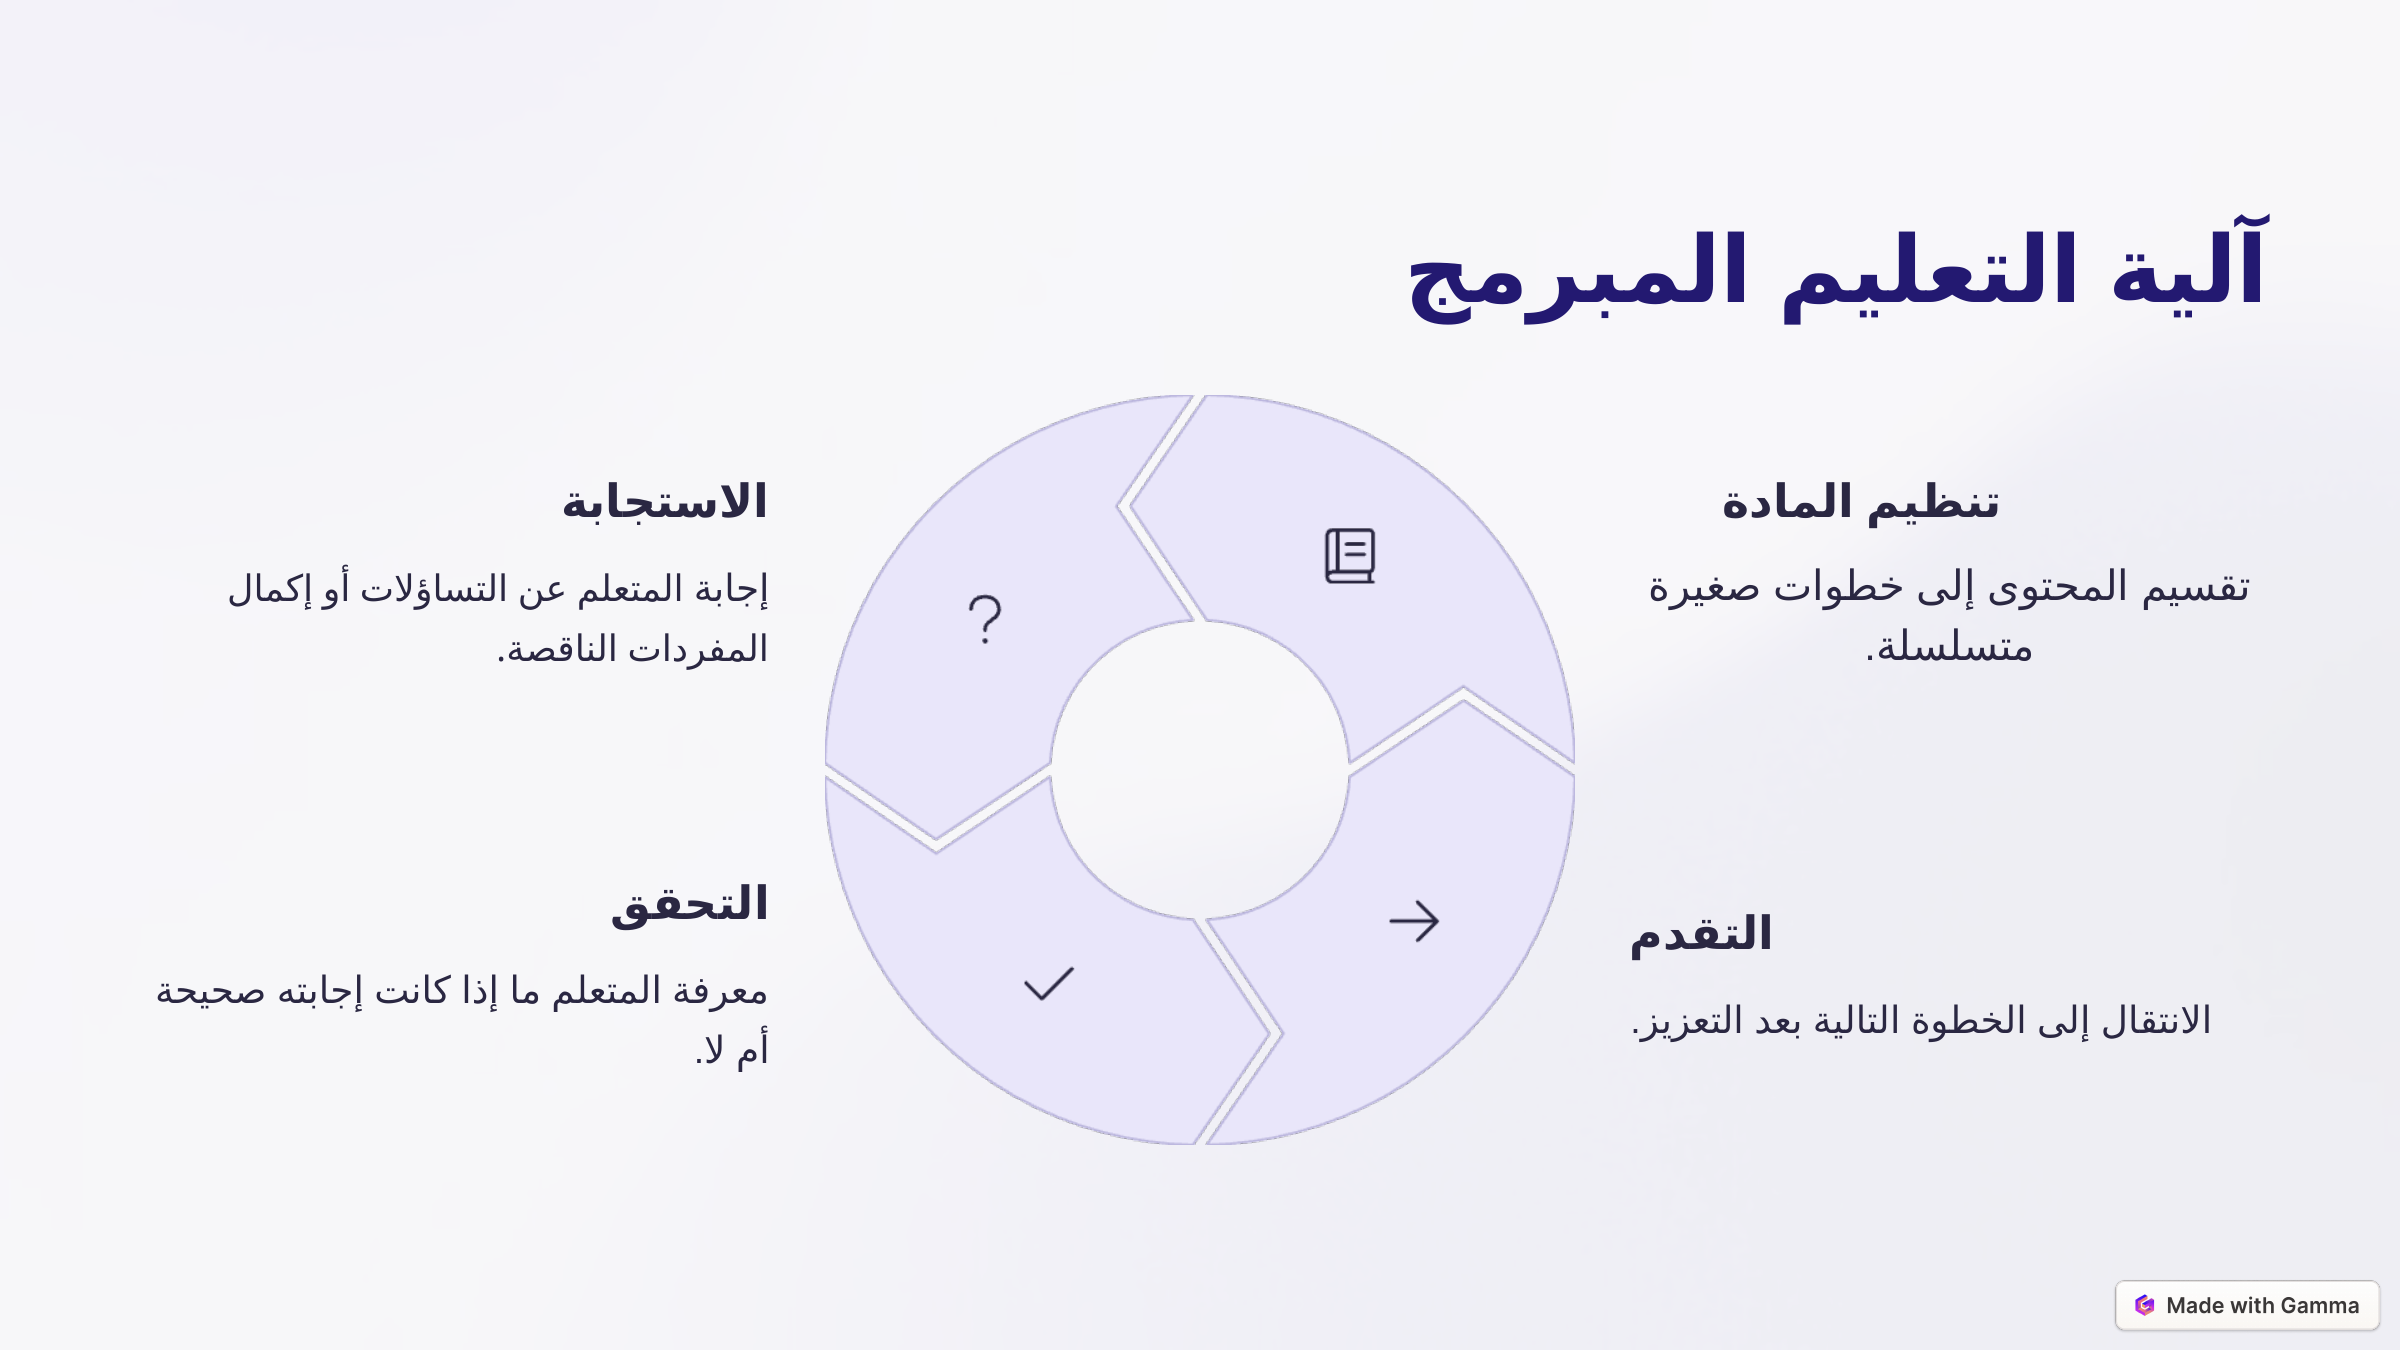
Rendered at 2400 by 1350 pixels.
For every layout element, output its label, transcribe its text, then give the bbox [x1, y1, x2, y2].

text_box آلية التعليم المبرمج [1339, 205, 2270, 322]
text_box الانتقال إلى الخطوة التالية بعد التعزيز. [1630, 981, 2270, 1042]
text_box الاستجابة [304, 469, 770, 528]
picture [825, 395, 1575, 1145]
text_box التحقق [304, 871, 770, 930]
text_box إجابة المتعلم عن التساؤلات أو إكمال المفردات الناقصة. [130, 549, 770, 669]
text_box تنظيم المادة [1630, 469, 2096, 528]
text_box تقسيم المحتوى إلى خطوات صغيرة متسلسلة. [1630, 549, 2270, 669]
text_box معرفة المتعلم ما إذا كانت إجابته صحيحة أم لا. [130, 952, 770, 1072]
picture [2106, 1271, 2389, 1339]
text_box التقدم [1630, 901, 2096, 960]
